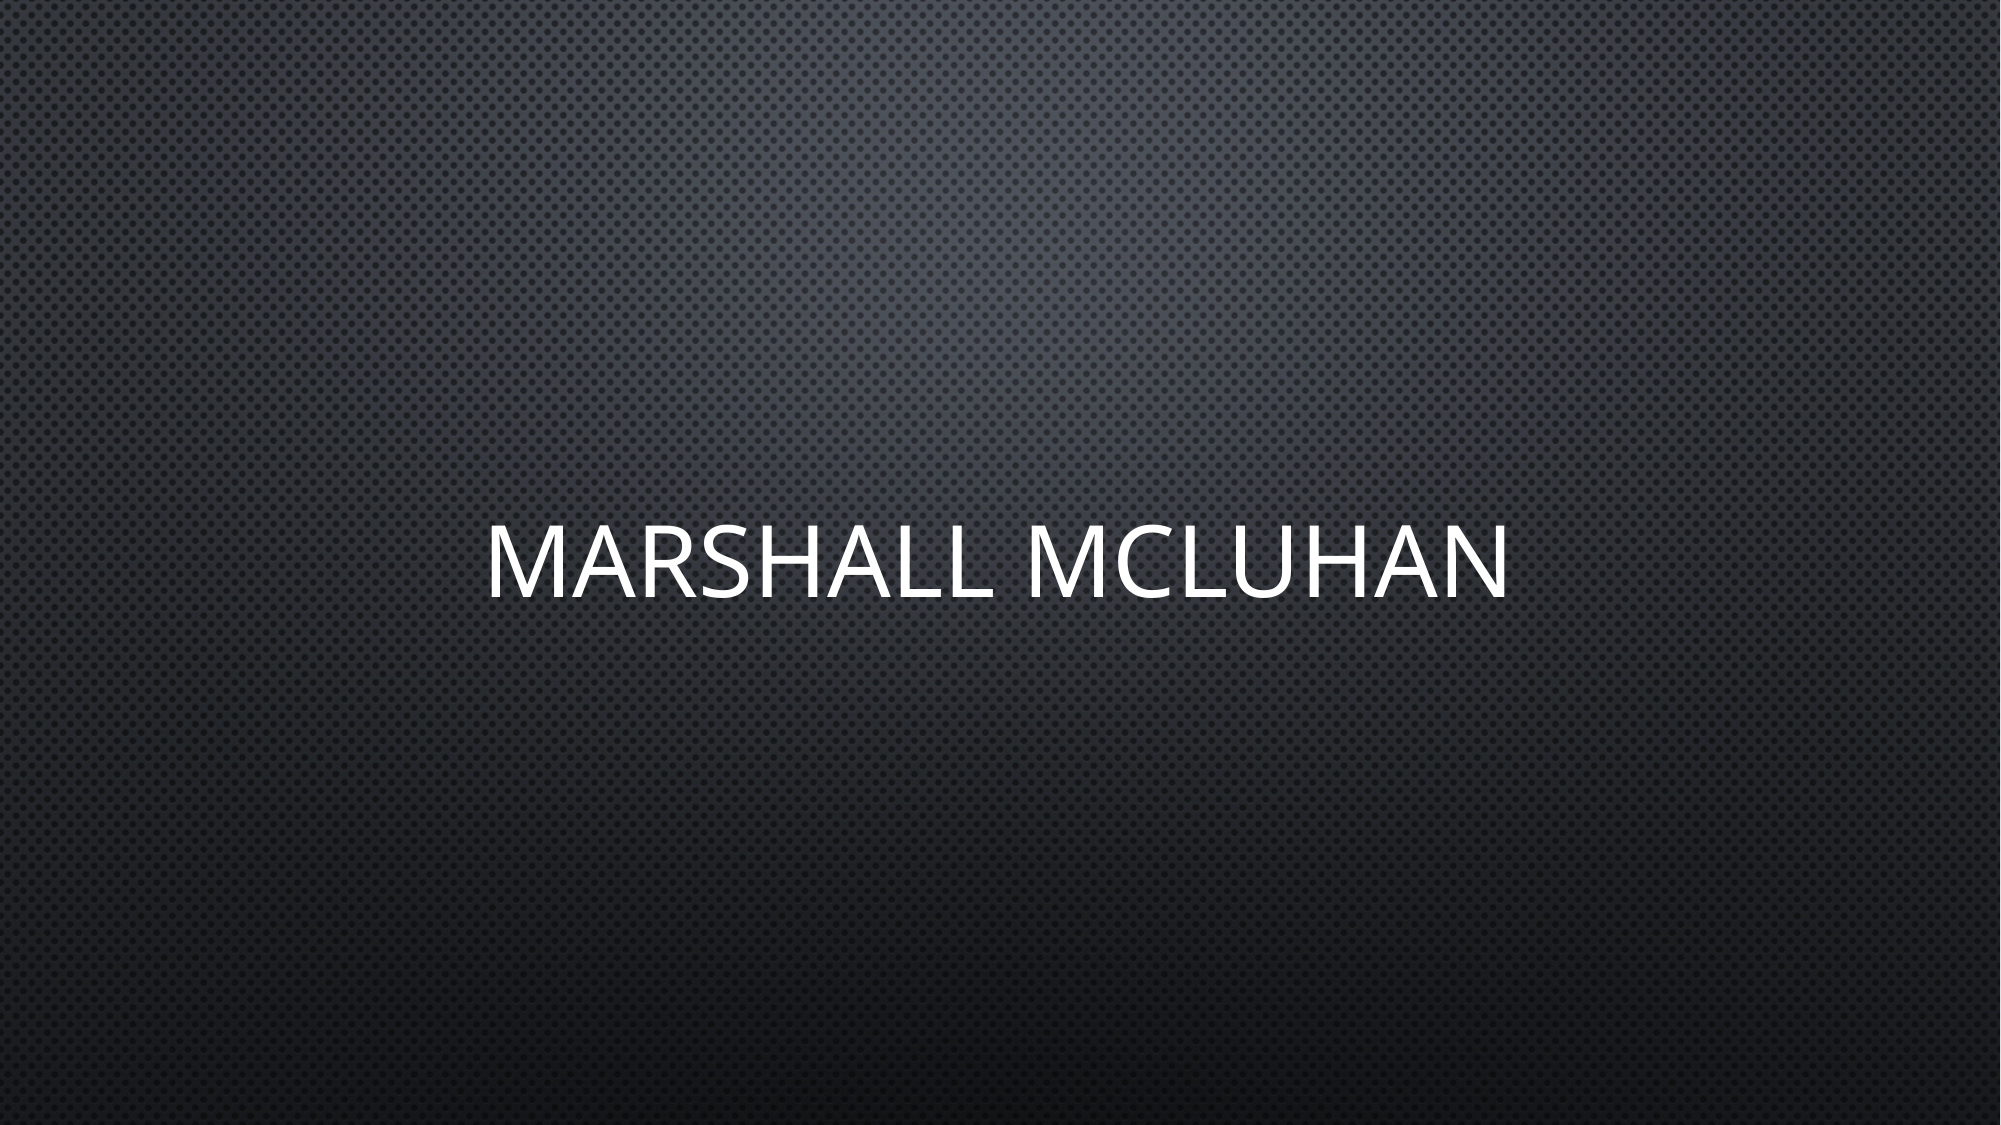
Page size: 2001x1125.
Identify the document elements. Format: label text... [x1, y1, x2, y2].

title Marshall McLuhan [287, 99, 1711, 625]
